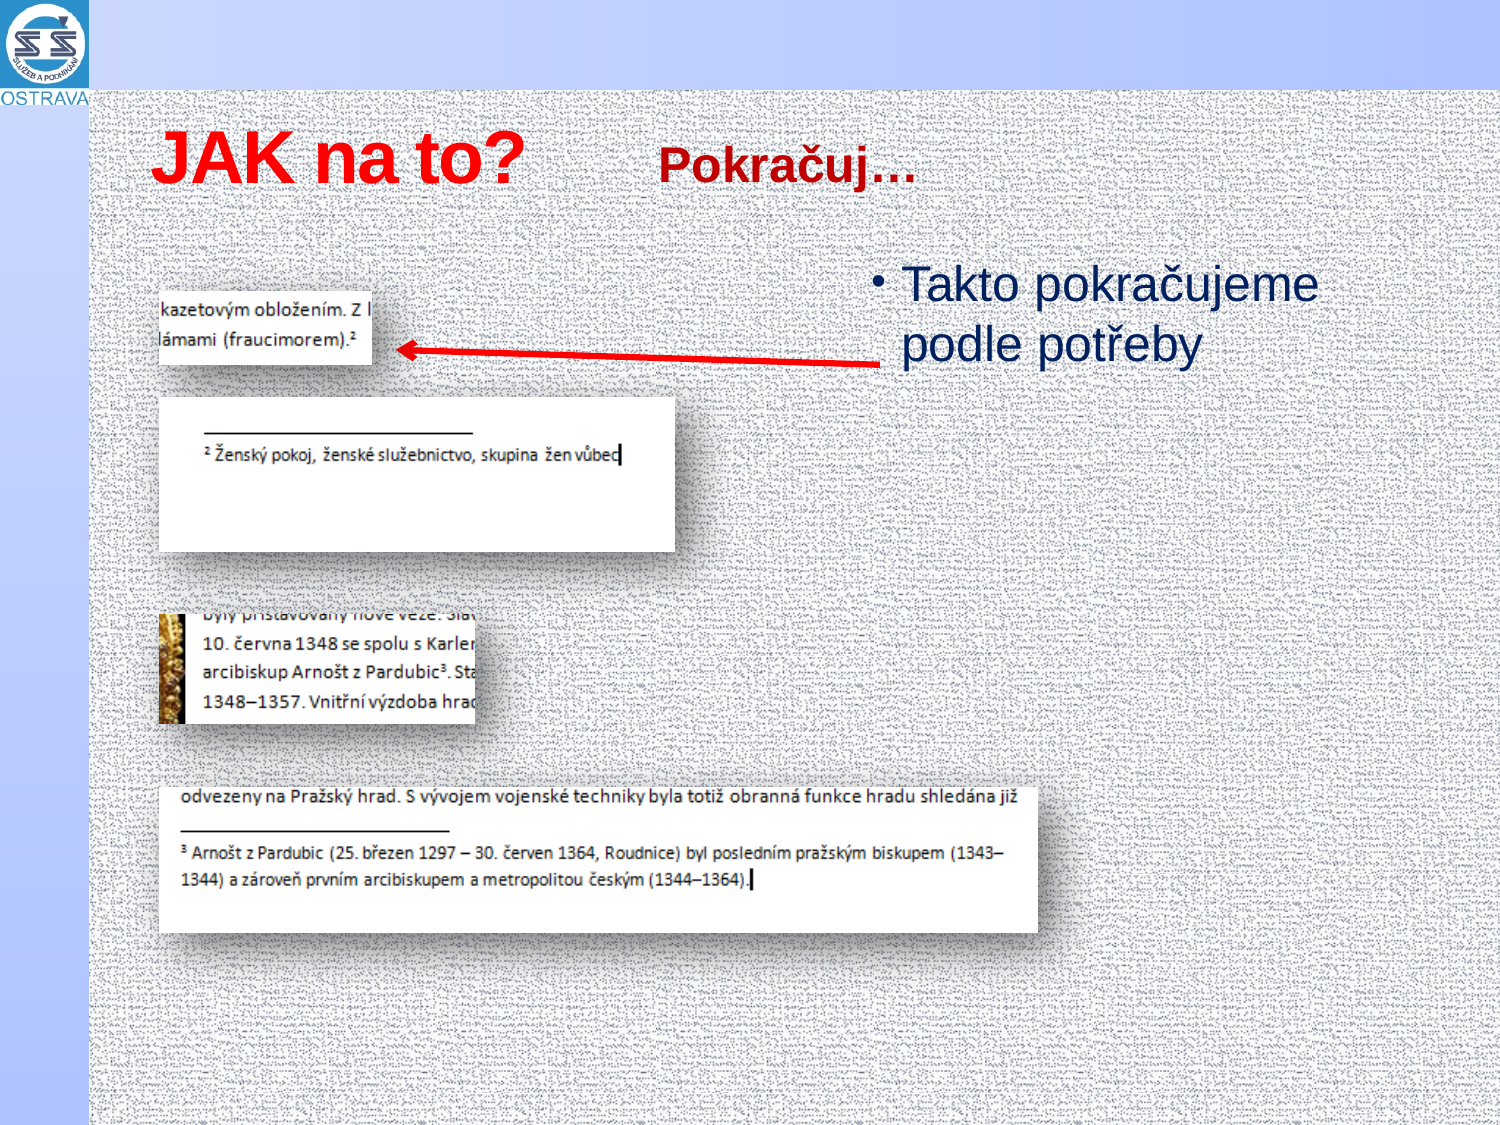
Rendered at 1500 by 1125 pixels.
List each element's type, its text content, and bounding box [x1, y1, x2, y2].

picture [159, 396, 676, 553]
title JAK na to? [135, 94, 644, 213]
picture [0, 0, 89, 105]
picture [159, 614, 476, 725]
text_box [395, 349, 881, 366]
picture [159, 787, 1038, 934]
list Takto pokračujeme podle potřeby [856, 243, 1465, 1100]
picture [159, 291, 373, 365]
text_box Pokračuj… [644, 125, 1471, 201]
